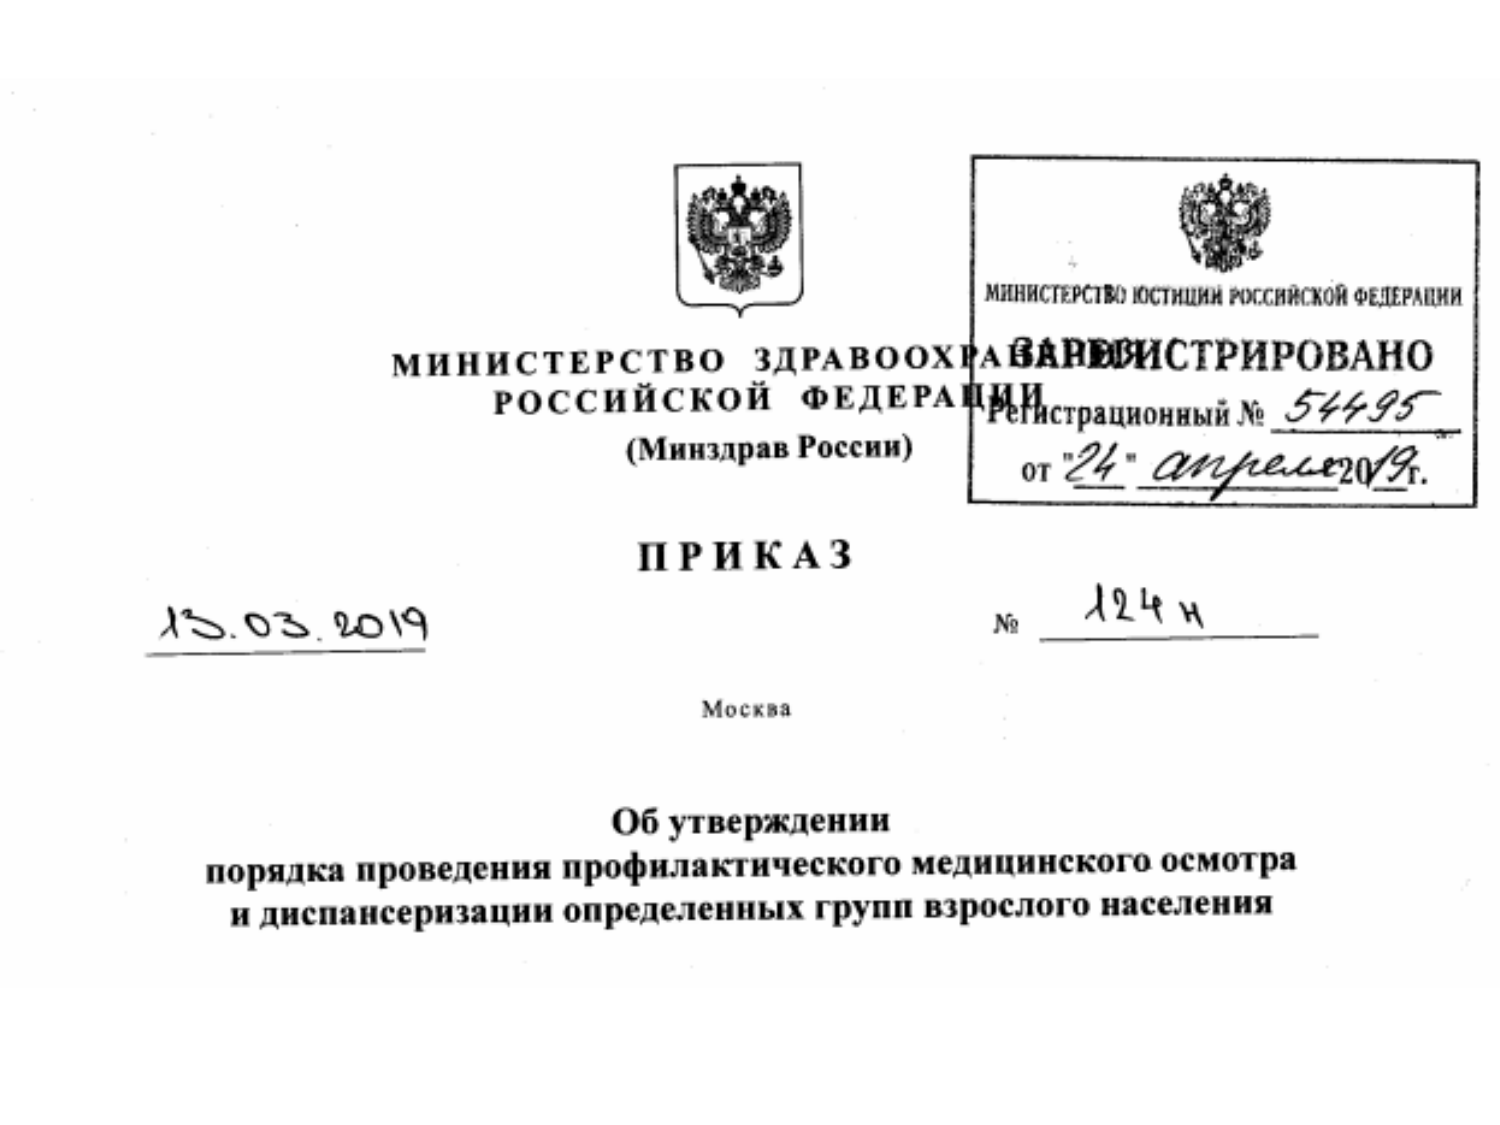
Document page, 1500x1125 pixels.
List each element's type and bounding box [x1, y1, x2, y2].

picture [0, 77, 1500, 988]
